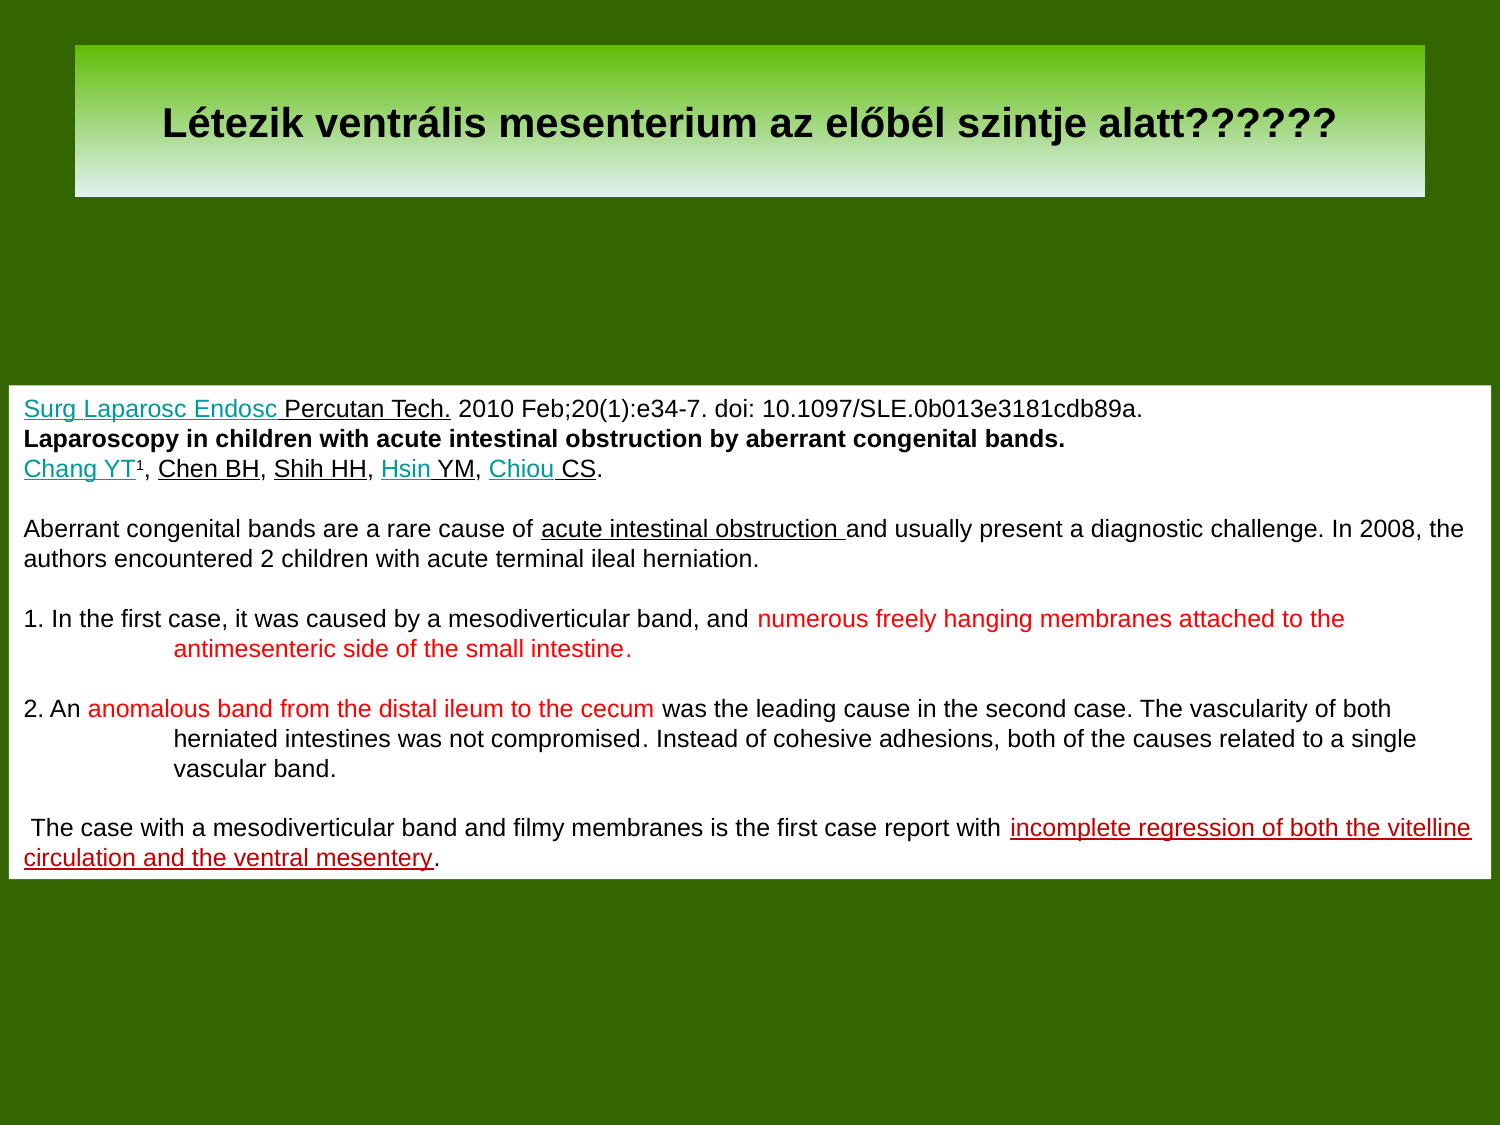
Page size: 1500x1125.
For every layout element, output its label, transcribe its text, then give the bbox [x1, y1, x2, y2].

text_box Surg Laparosc Endosc Percutan Tech. 2010 Feb;20(1):e34-7. doi: 10.1097/SLE.0b013e3181cdb89a. Laparoscopy in children with acute intestinal obstruction by aberrant congenital bands. Chang YT1, Chen BH, Shih HH, Hsin YM, Chiou CS. Aberrant congenital bands are a rare cause of acute intestinal obstruction and usually present a diagnostic challenge. In 2008, the authors encountered 2 children with acute terminal ileal herniation. 1. In the first case, it was caused by a mesodiverticular band, and numerous freely hanging membranes attached to the antimesenteric side of the small intestine. 2. An anomalous band from the distal ileum to the cecum was the leading cause in the second case. The vascularity of both herniated intestines was not compromised. Instead of cohesive adhesions, both of the causes related to a single vascular band. The case with a mesodiverticular band and filmy membranes is the first case report with incomplete regression of both the vitelline circulation and the ventral mesentery. [8, 385, 1492, 880]
title Létezik ventrális mesenterium az előbél szintje alatt?????? [75, 45, 1425, 197]
